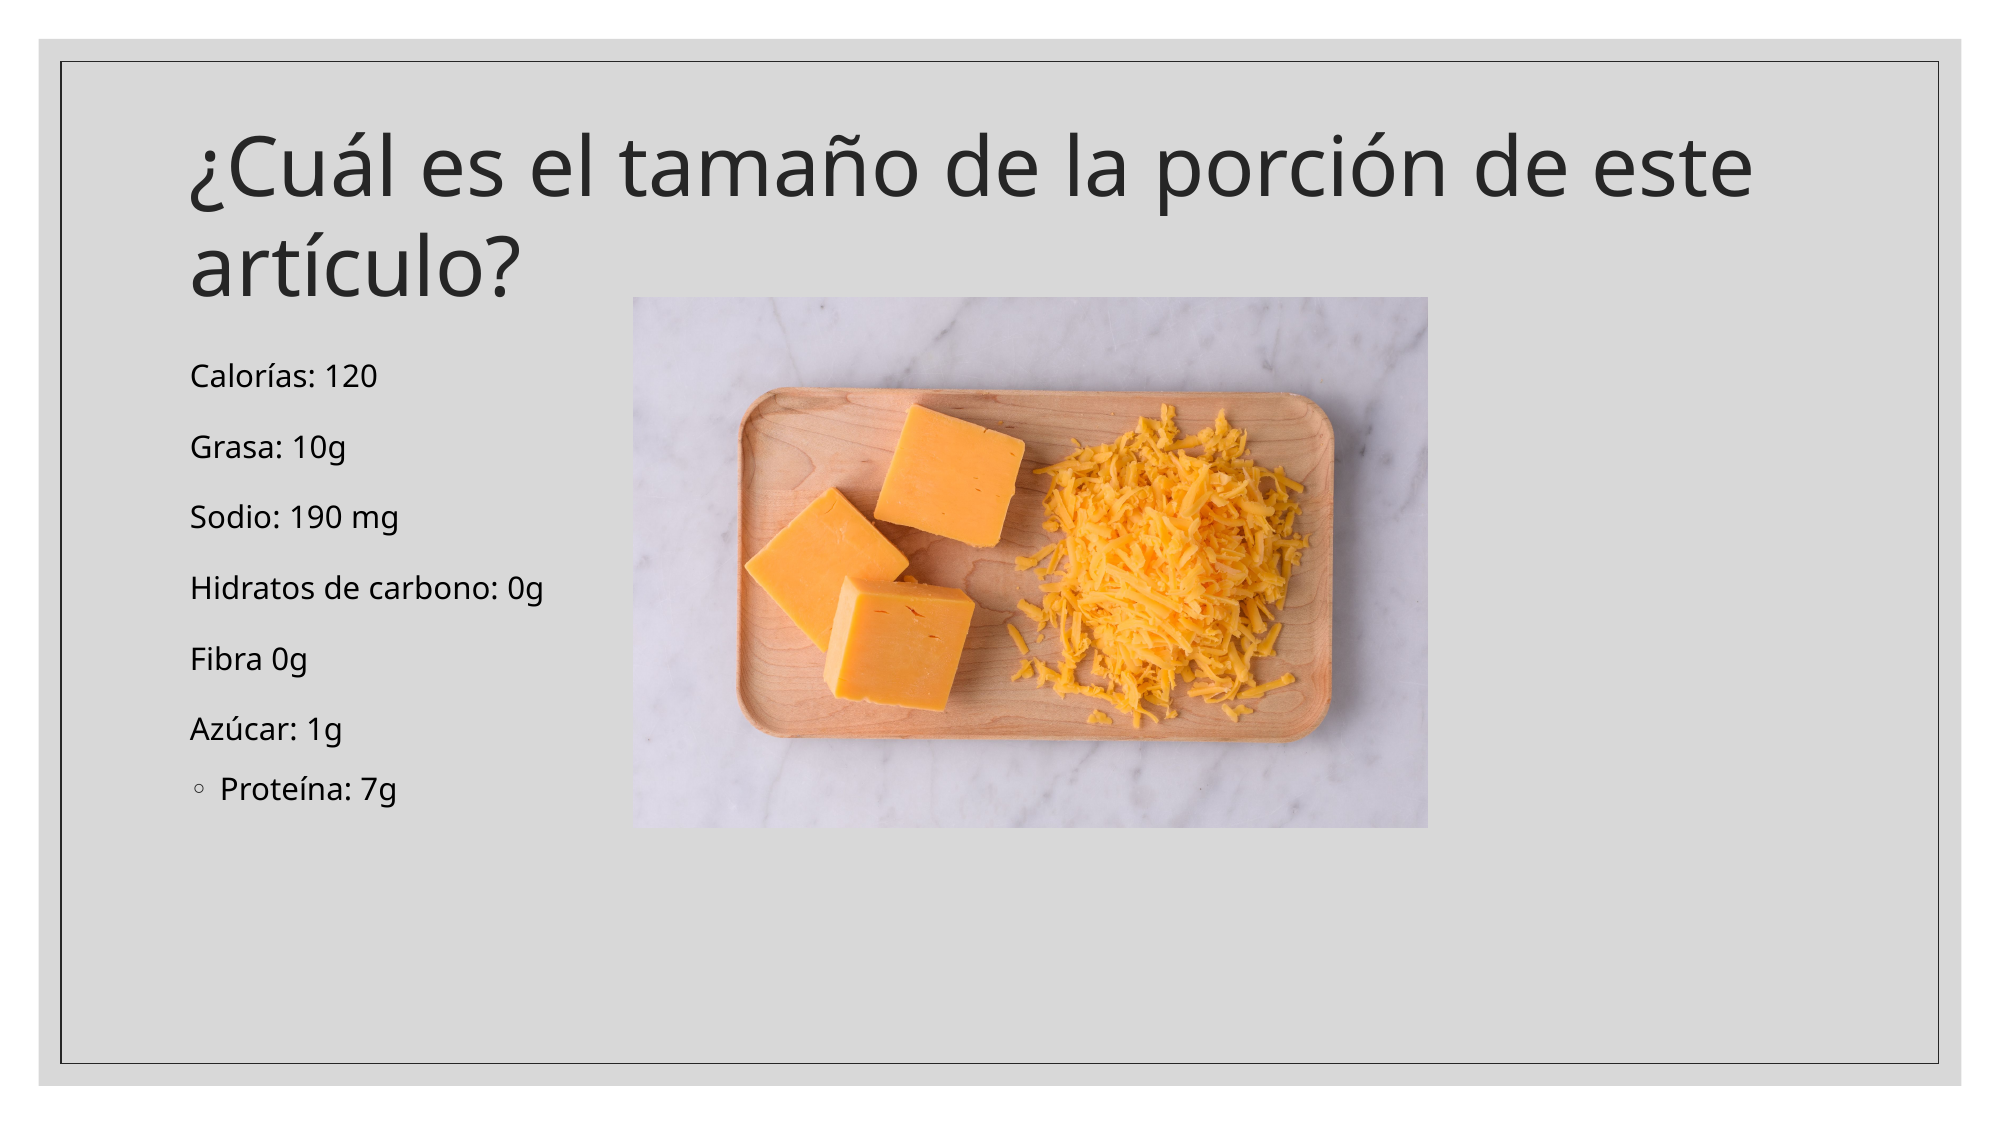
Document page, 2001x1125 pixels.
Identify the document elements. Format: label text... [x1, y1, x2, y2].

list Calorías: 120 Grasa: 10g Sodio: 190 mg Hidratos de carbono: 0g Fibra 0g Azúcar: 1g Proteína: 7g [174, 345, 1825, 977]
title ¿Cuál es el tamaño de la porción de este artículo? [174, 105, 1825, 331]
picture [633, 297, 1428, 828]
